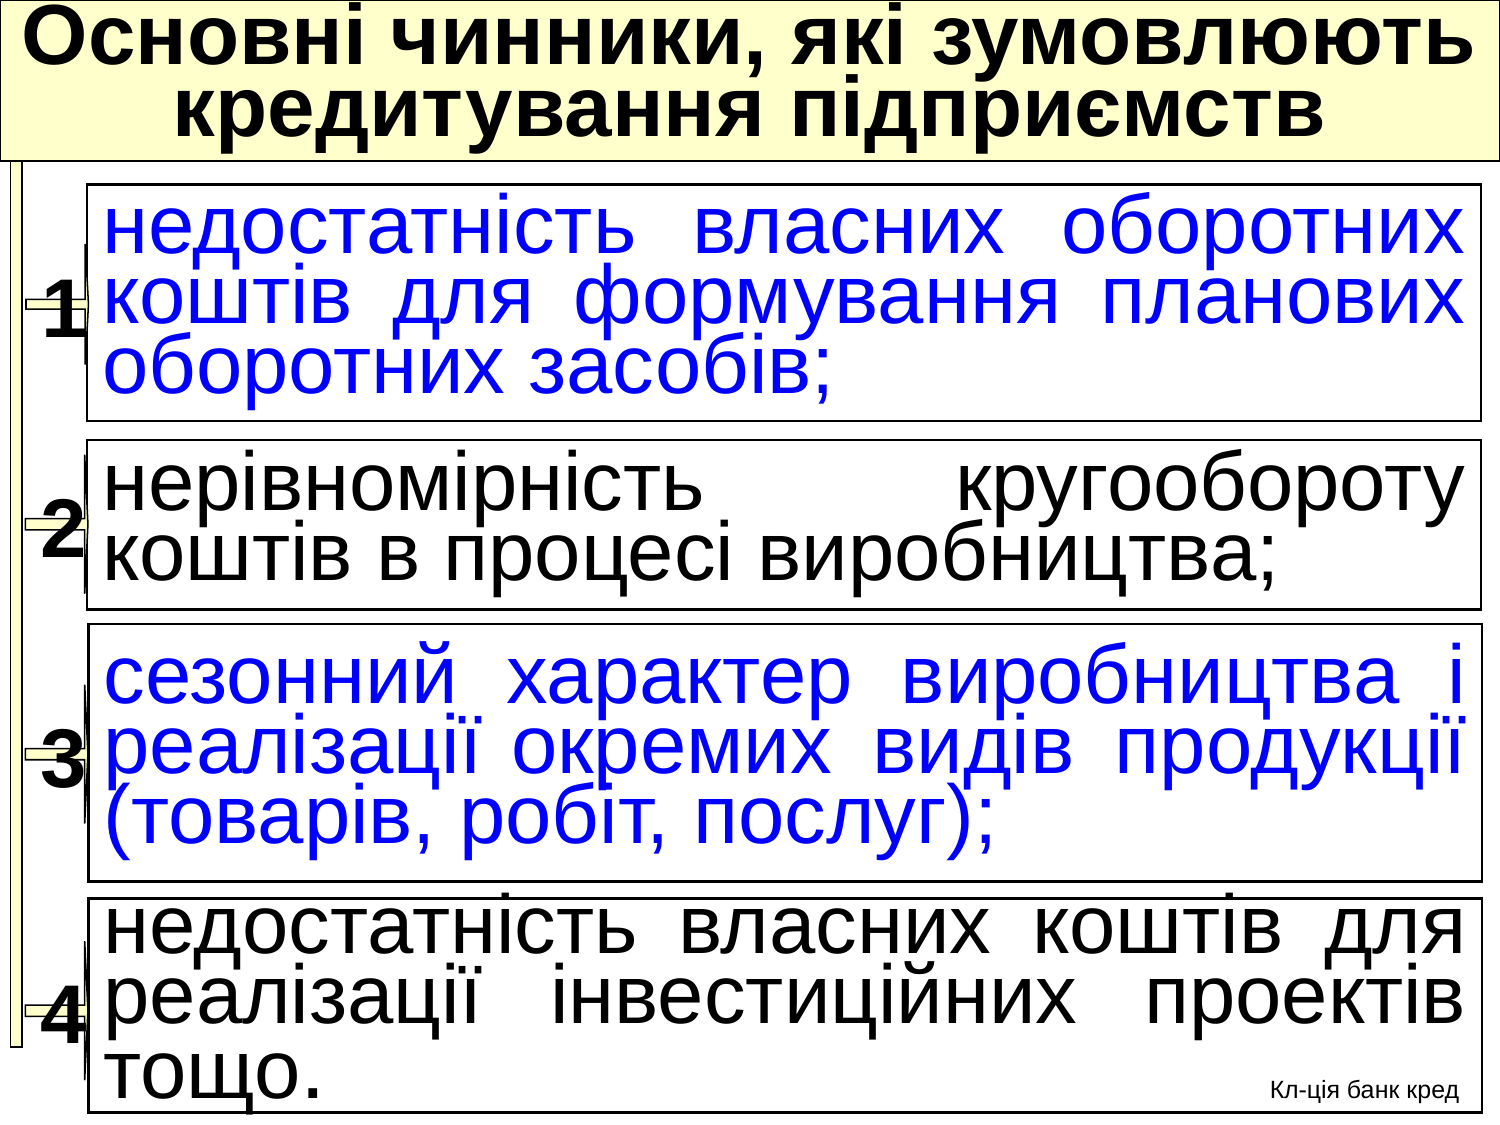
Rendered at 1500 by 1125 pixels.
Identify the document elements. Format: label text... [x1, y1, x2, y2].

text_box недостатність власних оборотних коштів для формування планових оборотних засобів; [86, 184, 1481, 421]
text_box 2 [25, 454, 88, 594]
text_box недостатність власних коштів для реалізації інвестиційних проектів тощо. Кл-ція банк кред [88, 898, 1483, 1113]
text_box Основні чинники, які зумовлюють кредитування підприємств [0, 0, 1500, 161]
text_box 4 [25, 941, 88, 1081]
text_box 1 [25, 243, 89, 365]
text_box нерівномірність кругообороту коштів в процесі виробництва; [86, 439, 1481, 610]
text_box [10, 160, 22, 1047]
text_box 3 [25, 684, 88, 824]
text_box сезонний характер виробництва і реалізації окремих видів продукції (товарів, робіт, послуг); [88, 624, 1483, 882]
